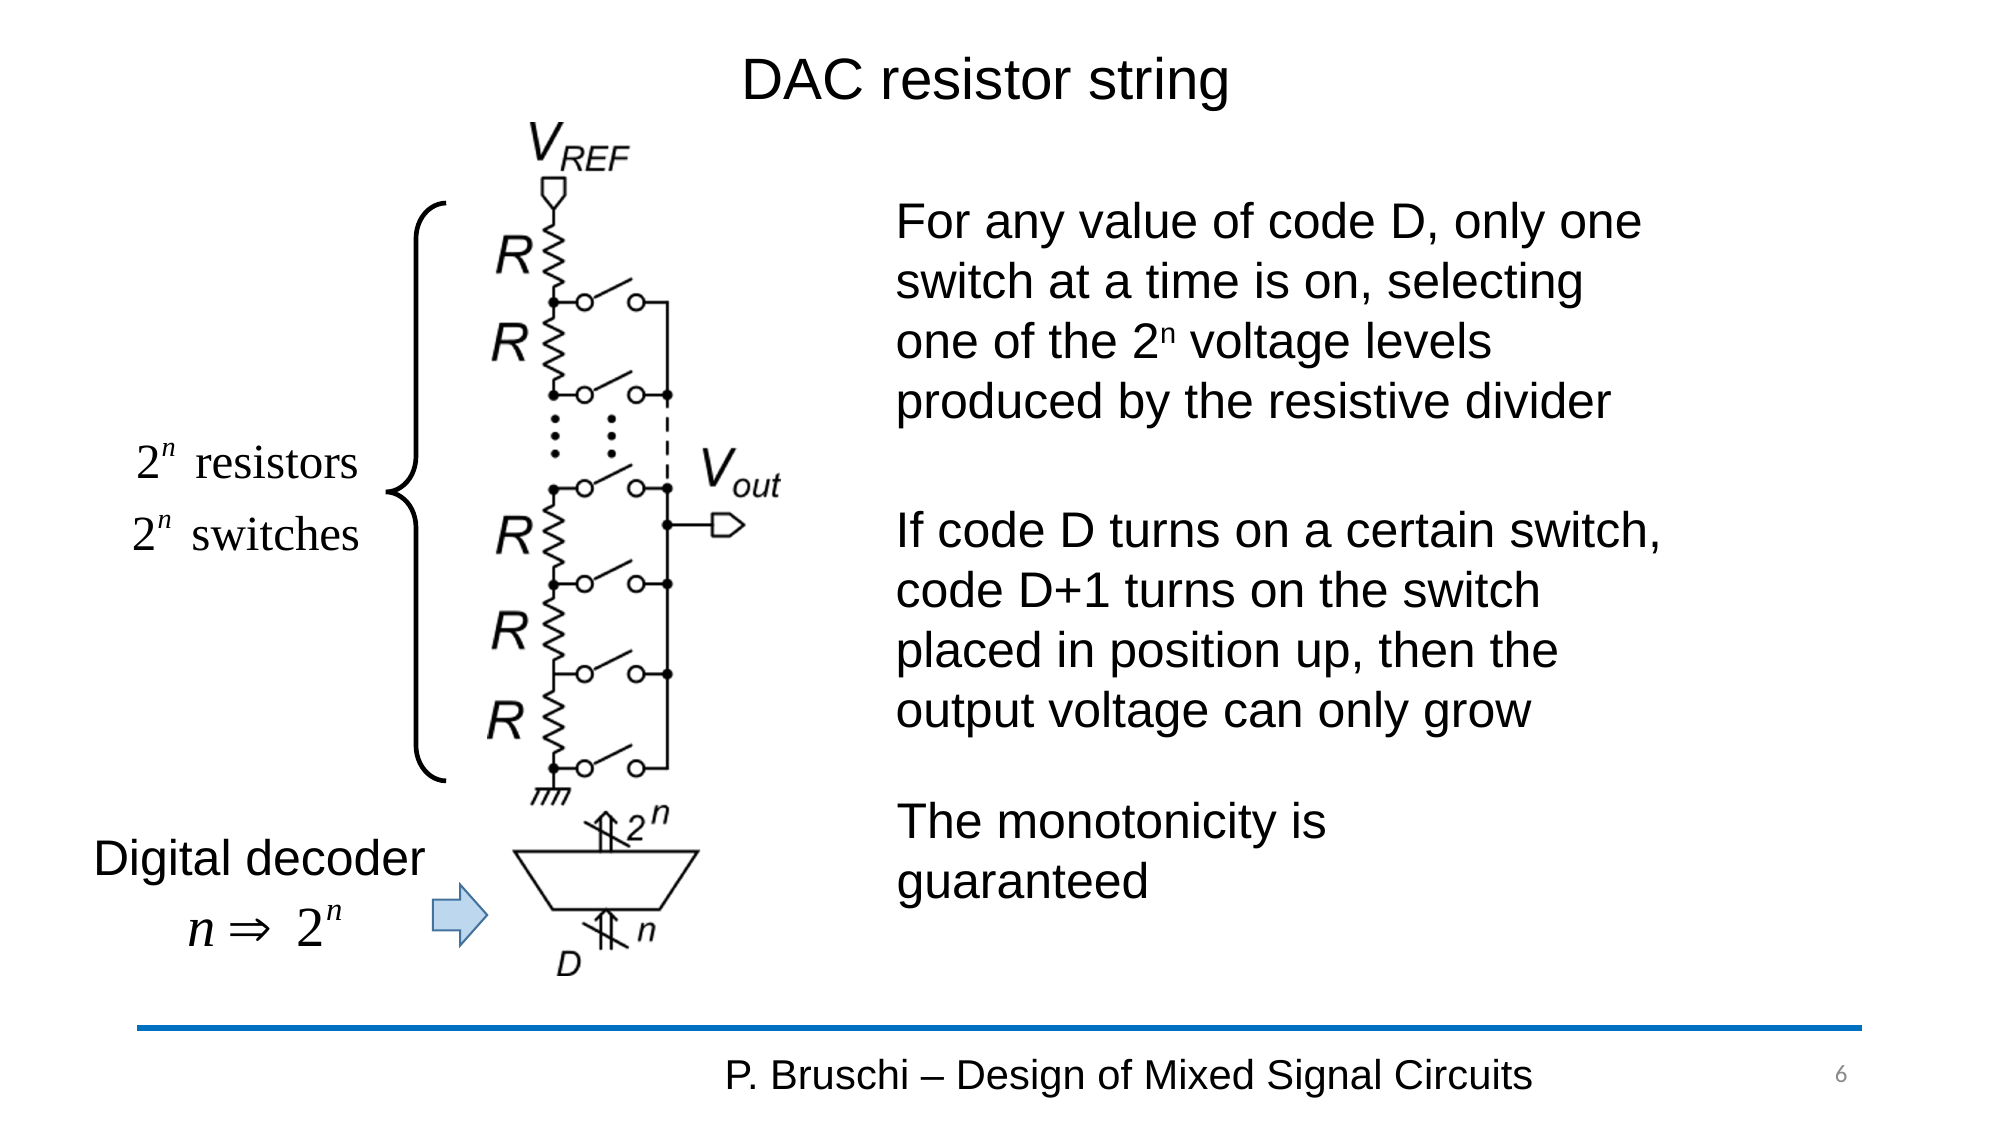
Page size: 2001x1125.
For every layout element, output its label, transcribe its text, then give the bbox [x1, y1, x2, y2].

text_box [385, 202, 447, 782]
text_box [178, 884, 378, 961]
text_box The monotonicity is guaranteed [881, 780, 1494, 916]
text_box For any value of code D, only one switch at a time is on, selecting one of the 2n voltage levels produced by the resistive divider [880, 180, 1684, 436]
text_box Digital decoder [78, 818, 487, 893]
title DAC resistor string [124, 26, 1850, 136]
picture [487, 122, 781, 976]
text_box [431, 881, 487, 949]
footer P. Bruschi – Design of Mixed Signal Circuits [662, 1042, 1596, 1103]
text_box If code D turns on a certain switch, code D+1 turns on the switch placed in position up, then the output voltage can only grow [880, 490, 1684, 746]
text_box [124, 496, 370, 563]
slide_number 6 [1718, 1042, 1863, 1103]
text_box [128, 425, 366, 492]
